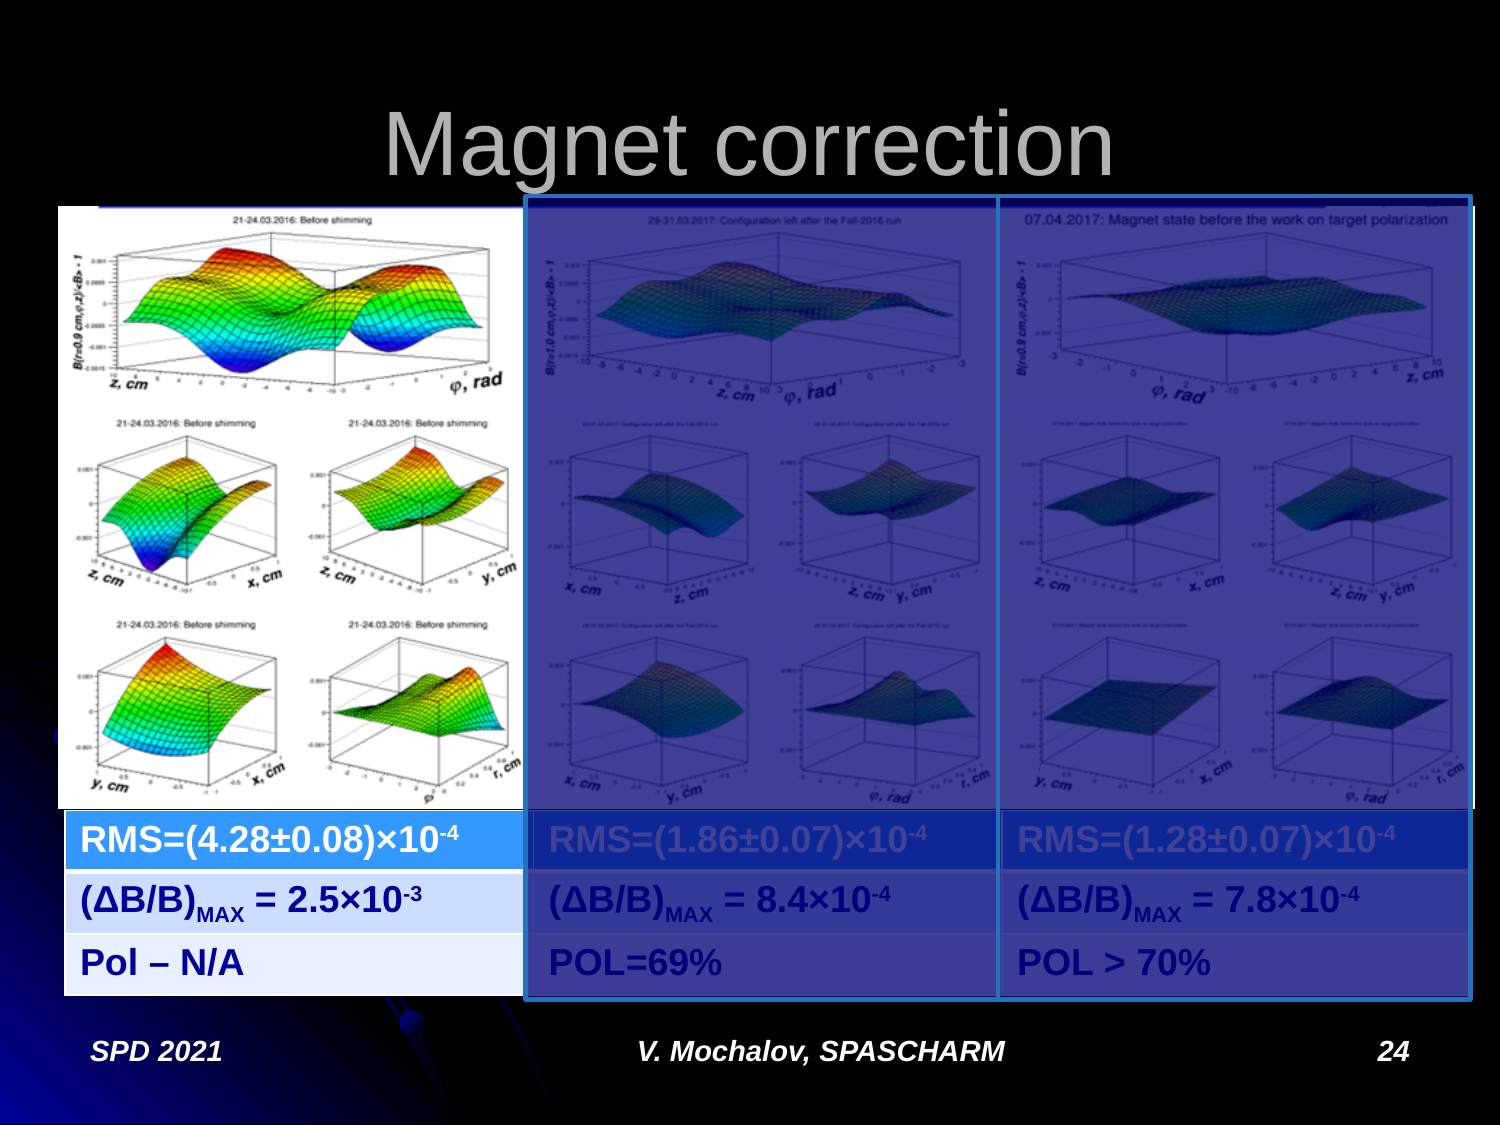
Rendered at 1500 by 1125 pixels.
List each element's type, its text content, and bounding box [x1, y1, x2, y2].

title Magnet correction [75, 45, 1425, 204]
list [58, 206, 1475, 809]
table_cell Pol – N/A [66, 935, 523, 994]
text_box [996, 194, 1473, 205]
table_header RMS=(4.28±0.08)×10-4 [66, 817, 523, 869]
slide_number 24 [1246, 1025, 1425, 1100]
text_box [523, 817, 996, 1002]
text_box [996, 816, 1473, 1002]
table_cell (ΔB/B)MAX = 2.5×10-3 [66, 874, 523, 933]
slide_number SPD 2021 [75, 1025, 425, 1100]
text_box [523, 194, 996, 204]
footer V. Mochalov, SPASCHARM [442, 1025, 1199, 1100]
